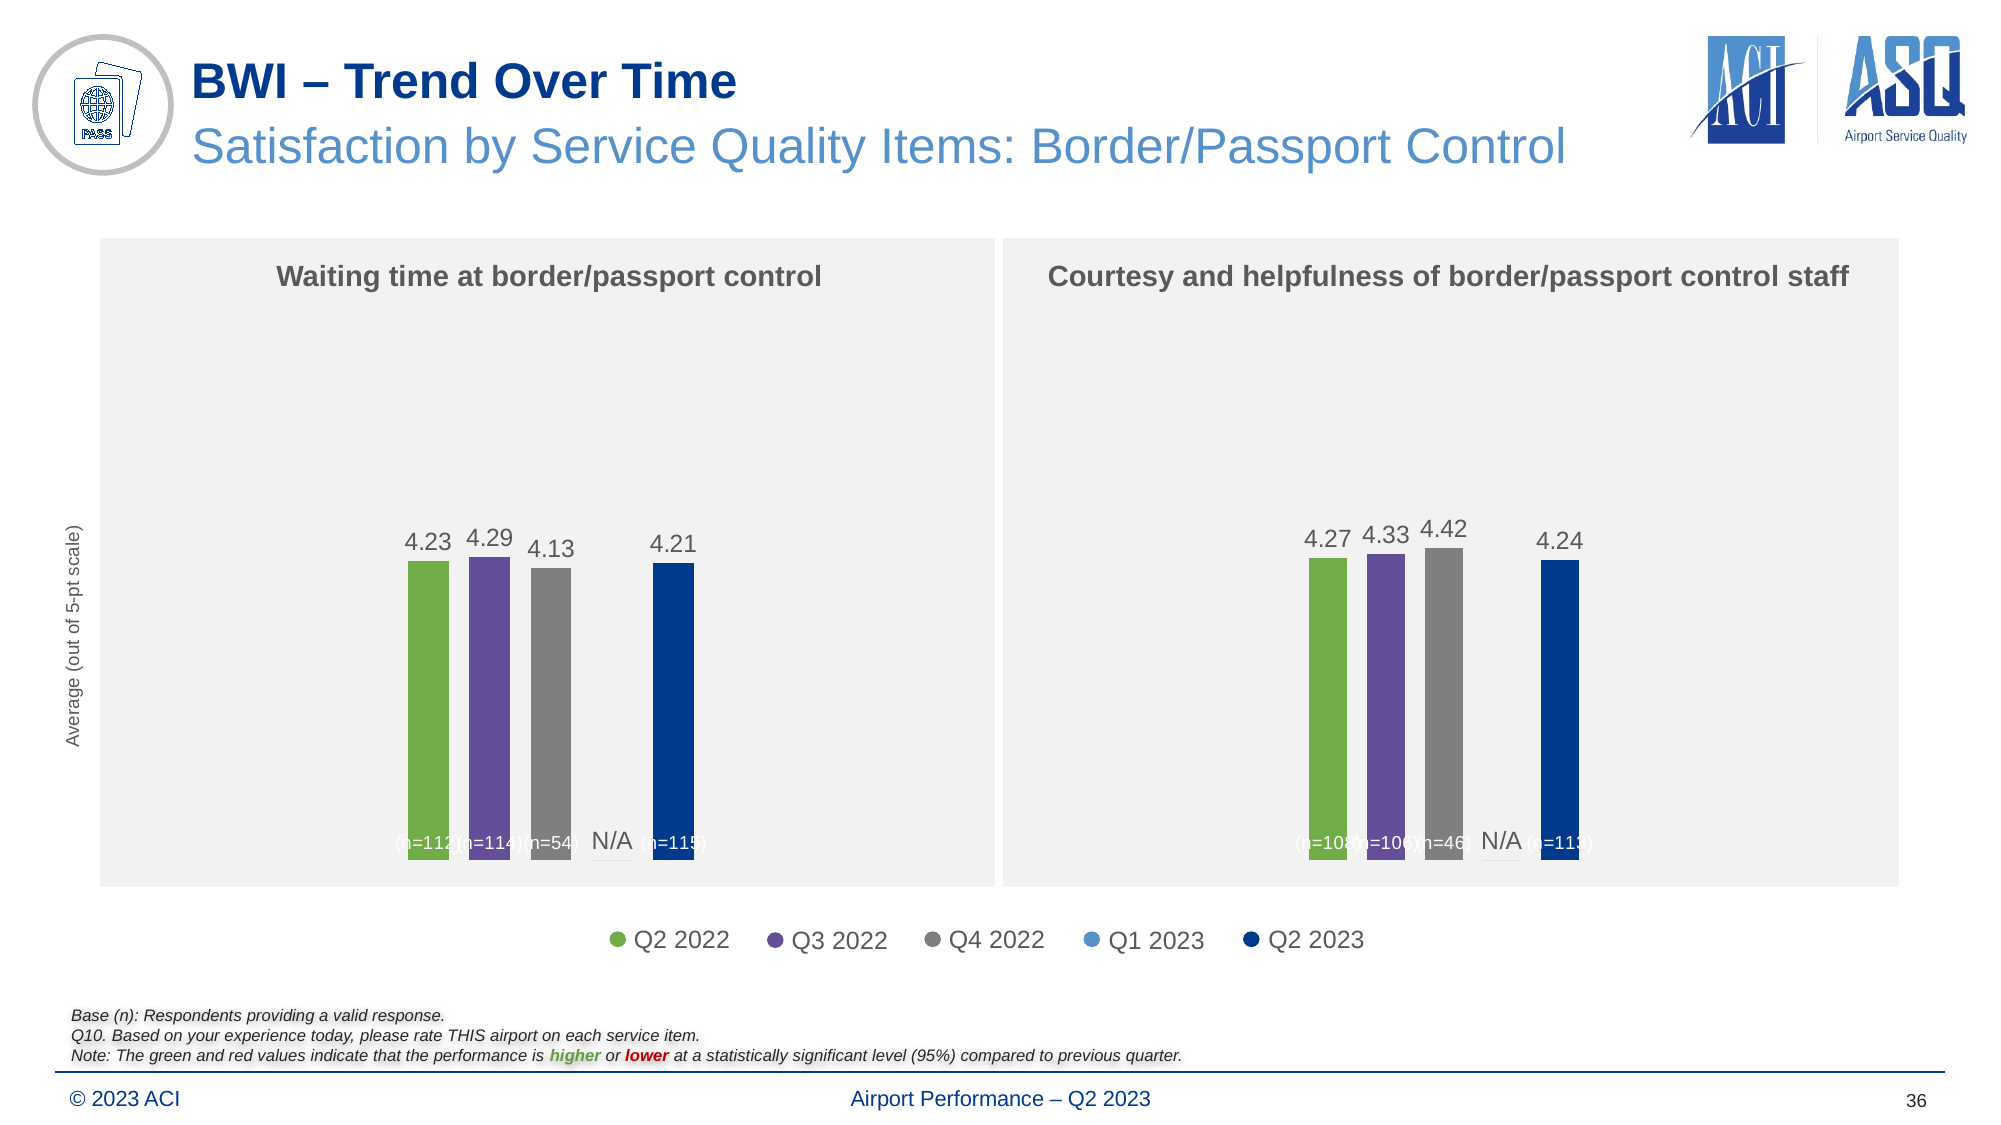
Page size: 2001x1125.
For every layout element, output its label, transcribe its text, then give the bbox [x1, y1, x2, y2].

text_box Average (out of 5-pt scale) [45, 492, 98, 781]
text_box Q2 2023 [1253, 915, 1388, 961]
text_box [1083, 931, 1093, 948]
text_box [34, 36, 172, 174]
picture [1675, 15, 1988, 162]
text_box Q4 2022 [934, 915, 1068, 961]
table_header Waiting time at border/passport control [100, 238, 995, 887]
table_header Courtesy and helpfulness of border/passport control staff [1003, 238, 1899, 887]
text_box Q1 2023 [1093, 916, 1228, 962]
text_box Q3 2022 [776, 916, 911, 962]
text_box [609, 931, 618, 948]
text_box [924, 931, 934, 948]
list Satisfaction by Service Quality Items: Border/Passport Control [176, 105, 1692, 181]
text_box Q2 2022 [618, 916, 753, 961]
chart [1294, 311, 1607, 896]
text_box [767, 932, 776, 948]
text_box Base (n): Respondents providing a valid response. Q10. Based on your experience today, please rate THIS airport on each service item. Note: The green and red values indicate that the performance is higher or lower at a statistically significant level (95%) compared to previous quarter. [55, 1009, 1947, 1073]
title BWI – Trend Over Time [176, 26, 1621, 105]
chart [395, 311, 708, 896]
text_box [1243, 931, 1253, 948]
slide_number 36 [1448, 1073, 1942, 1125]
